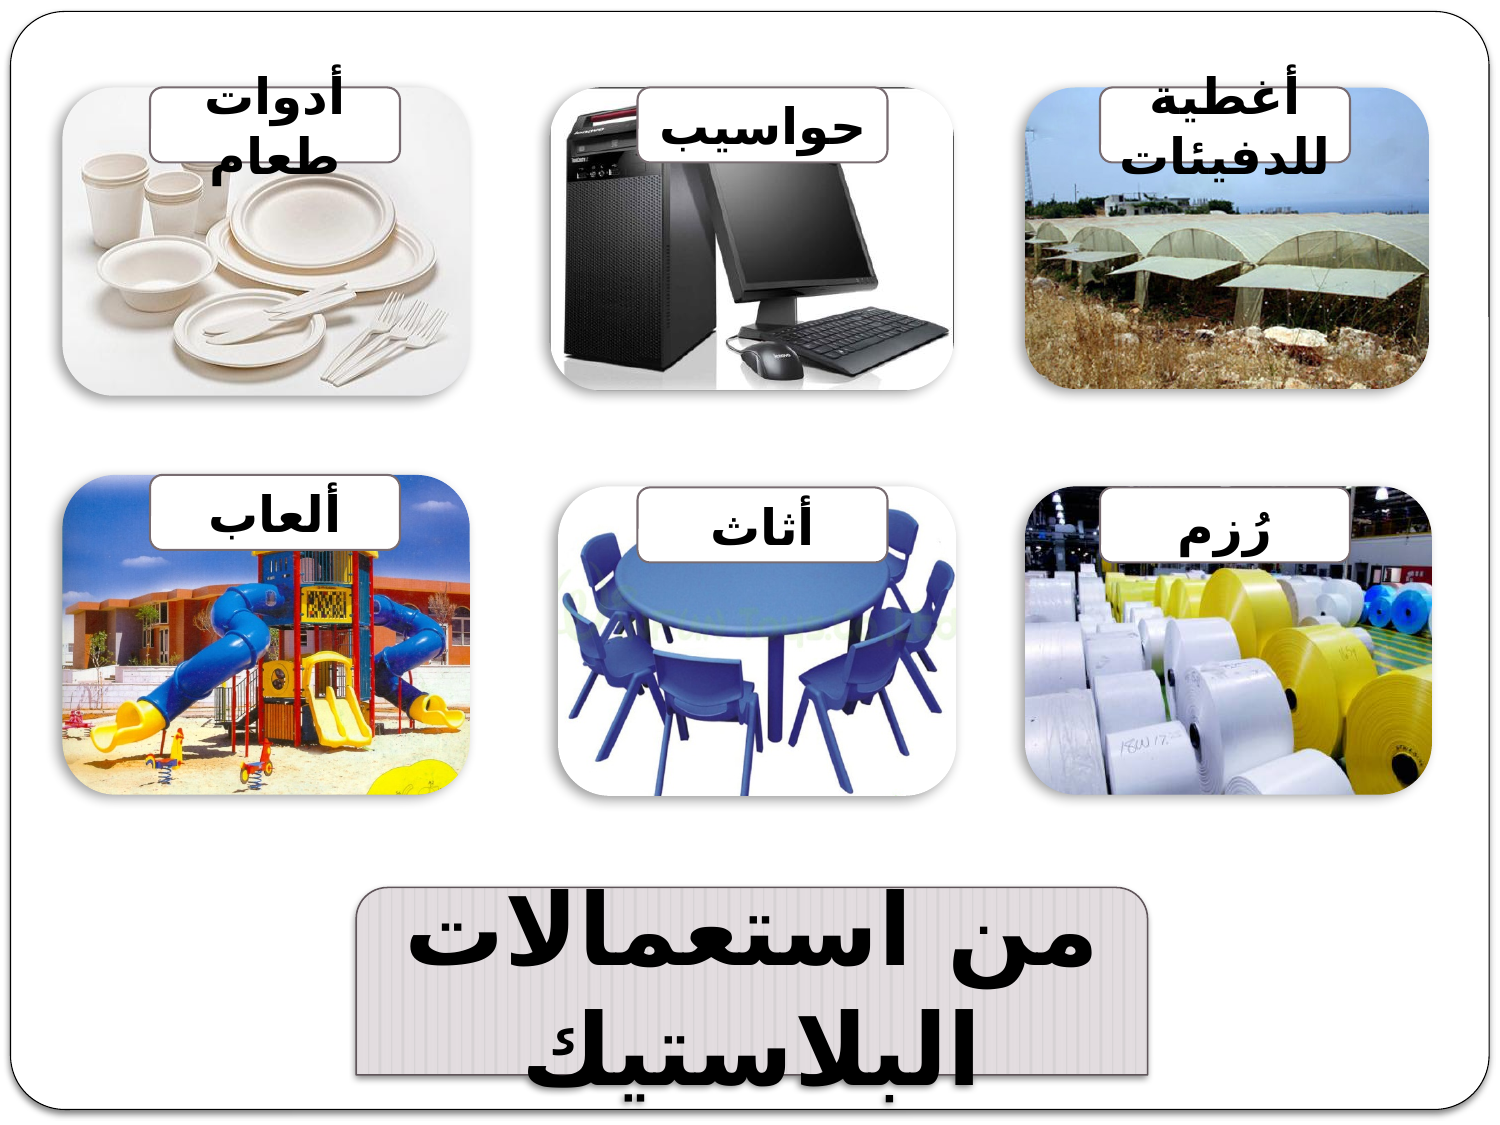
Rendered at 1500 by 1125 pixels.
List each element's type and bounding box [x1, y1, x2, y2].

picture [62, 87, 470, 396]
picture [549, 87, 955, 391]
picture [1024, 486, 1433, 795]
text_box [355, 886, 1149, 1076]
picture [557, 486, 957, 797]
picture [1024, 87, 1430, 390]
picture [62, 474, 470, 795]
